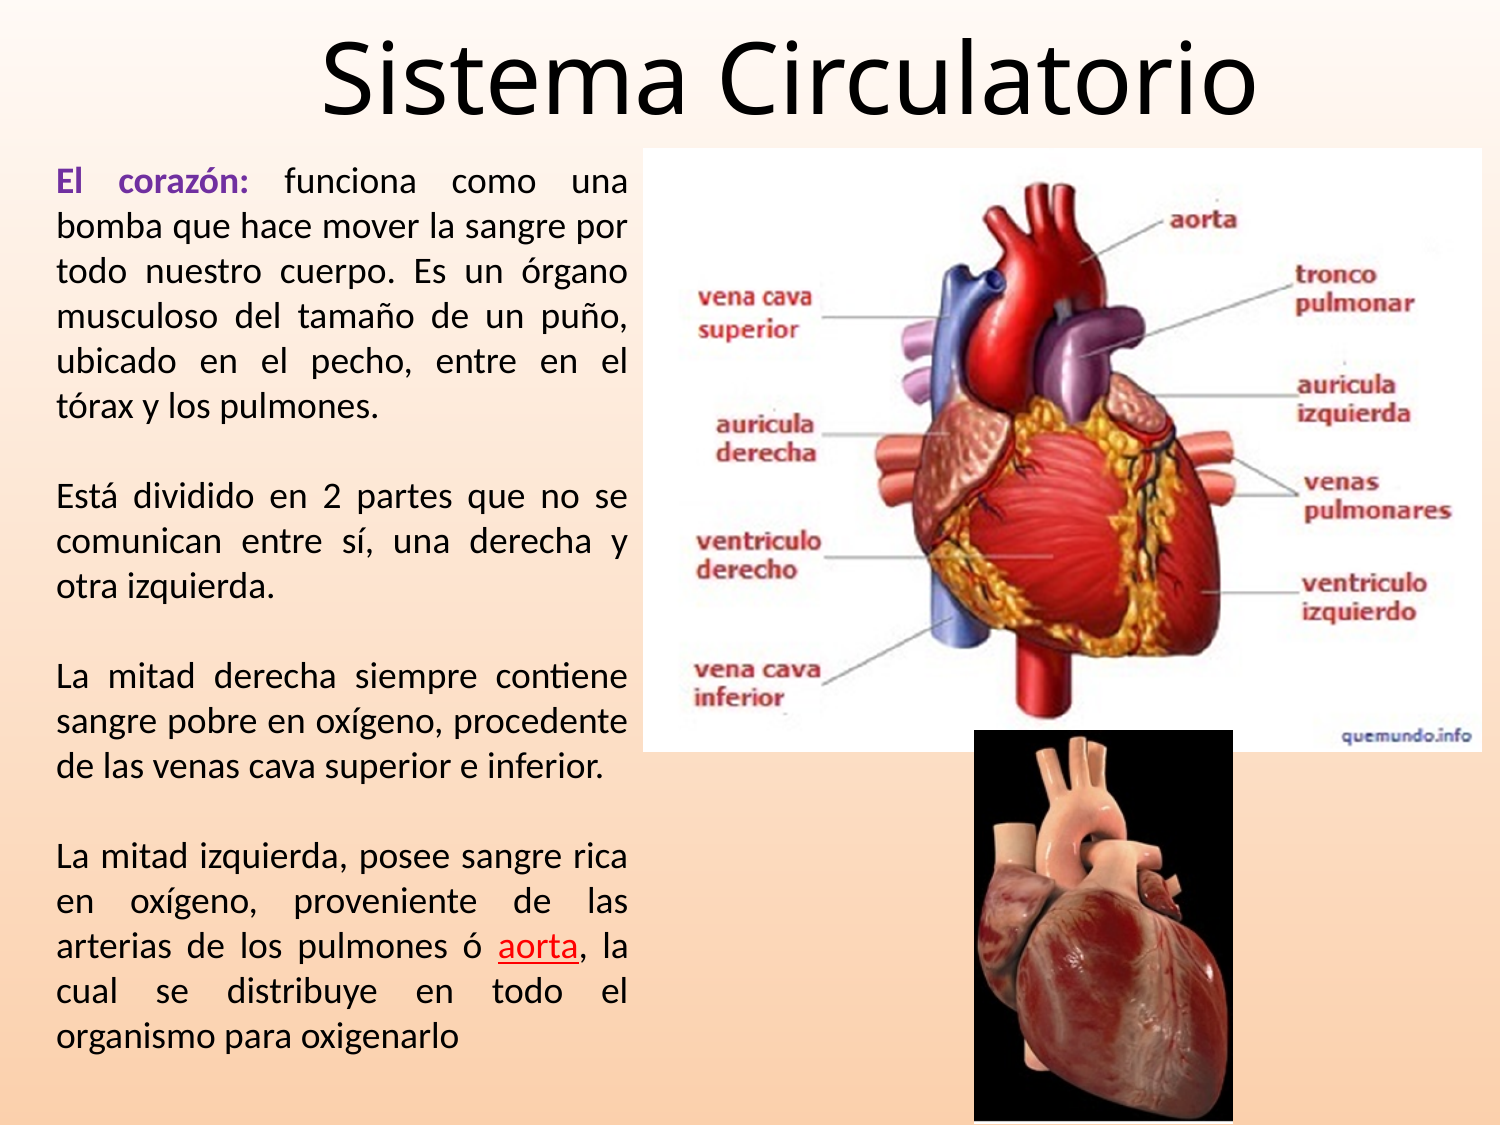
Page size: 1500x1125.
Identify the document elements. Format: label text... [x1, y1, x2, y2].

text_box El corazón: funciona como una bomba que hace mover la sangre por todo nuestro cuerpo. Es un órgano musculoso del tamaño de un puño, ubicado en el pecho, entre en el tórax y los pulmones. Está dividido en 2 partes que no se comunican entre sí, una derecha y otra izquierda. La mitad derecha siempre contiene sangre pobre en oxígeno, procedente de las venas cava superior e inferior. La mitad izquierda, posee sangre rica en oxígeno, proveniente de las arterias de los pulmones ó aorta, la cual se distribuye en todo el organismo para oxigenarlo [41, 148, 644, 1125]
picture [643, 148, 1482, 1124]
title Sistema Circulatorio [289, 3, 1293, 146]
